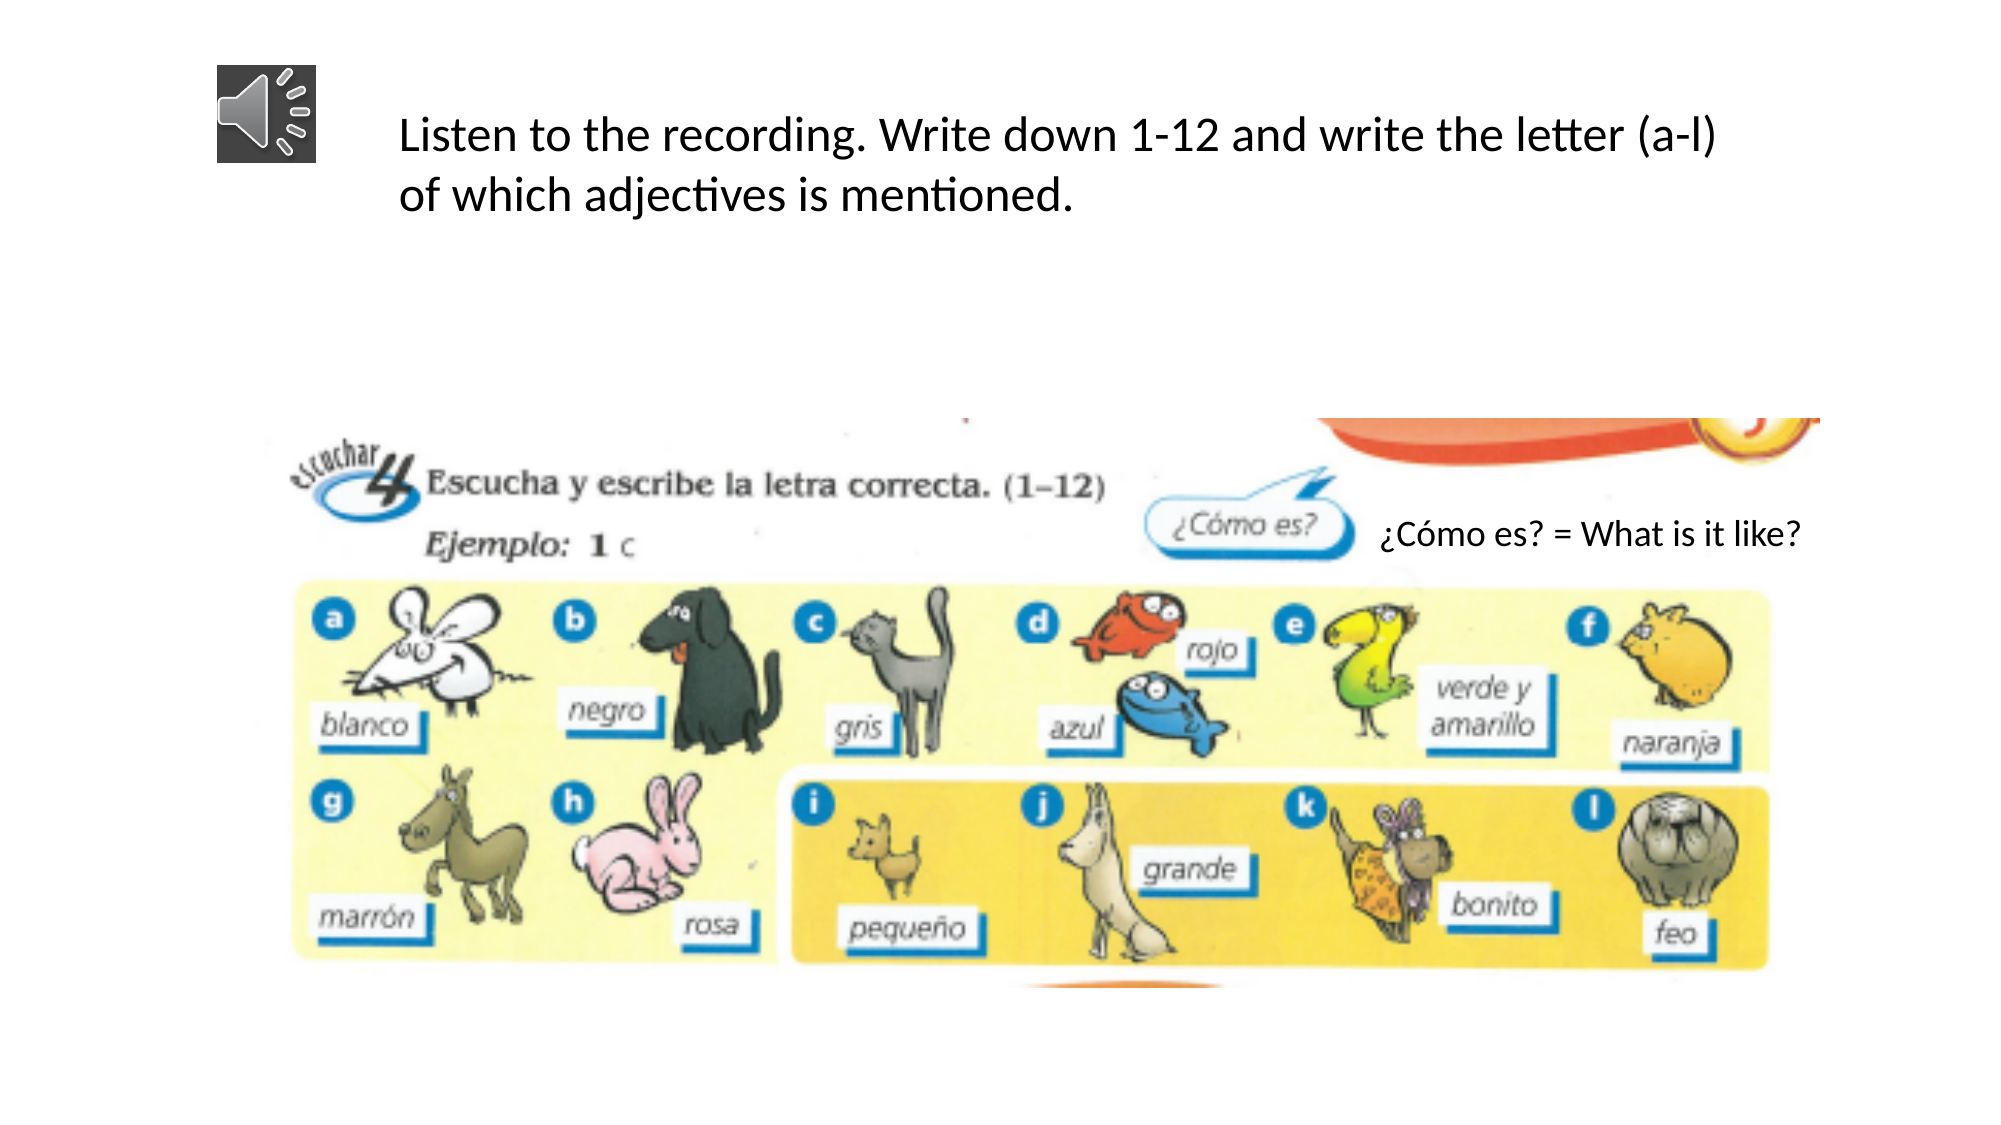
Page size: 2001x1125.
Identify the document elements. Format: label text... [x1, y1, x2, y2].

picture [244, 418, 1820, 988]
text_box Listen to the recording. Write down 1-12 and write the letter (a-l) of which adjectives is mentioned. [384, 94, 1784, 349]
picture [216, 64, 317, 165]
